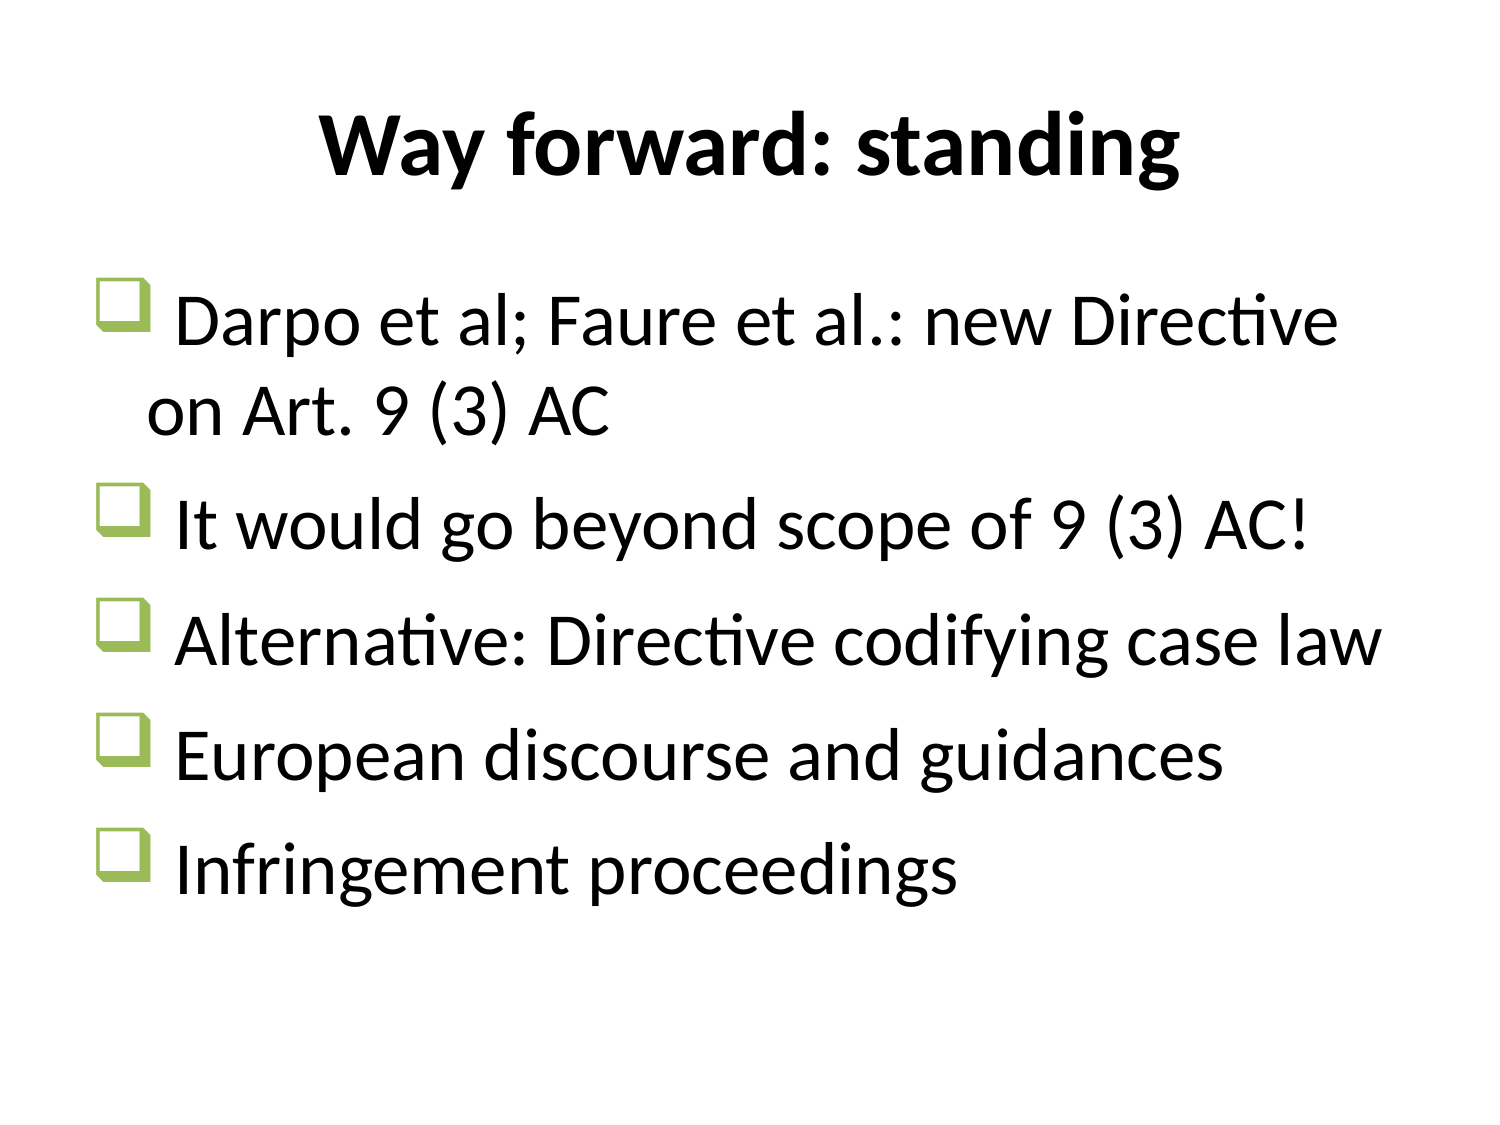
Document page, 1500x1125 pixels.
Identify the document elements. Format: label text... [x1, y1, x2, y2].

list Darpo et al; Faure et al.: new Directive on Art. 9 (3) AC It would go beyond scope of 9 (3) AC! Alternative: Directive codifying case law European discourse and guidances Infringement proceedings [75, 262, 1425, 1071]
title Way forward: standing [75, 45, 1425, 233]
